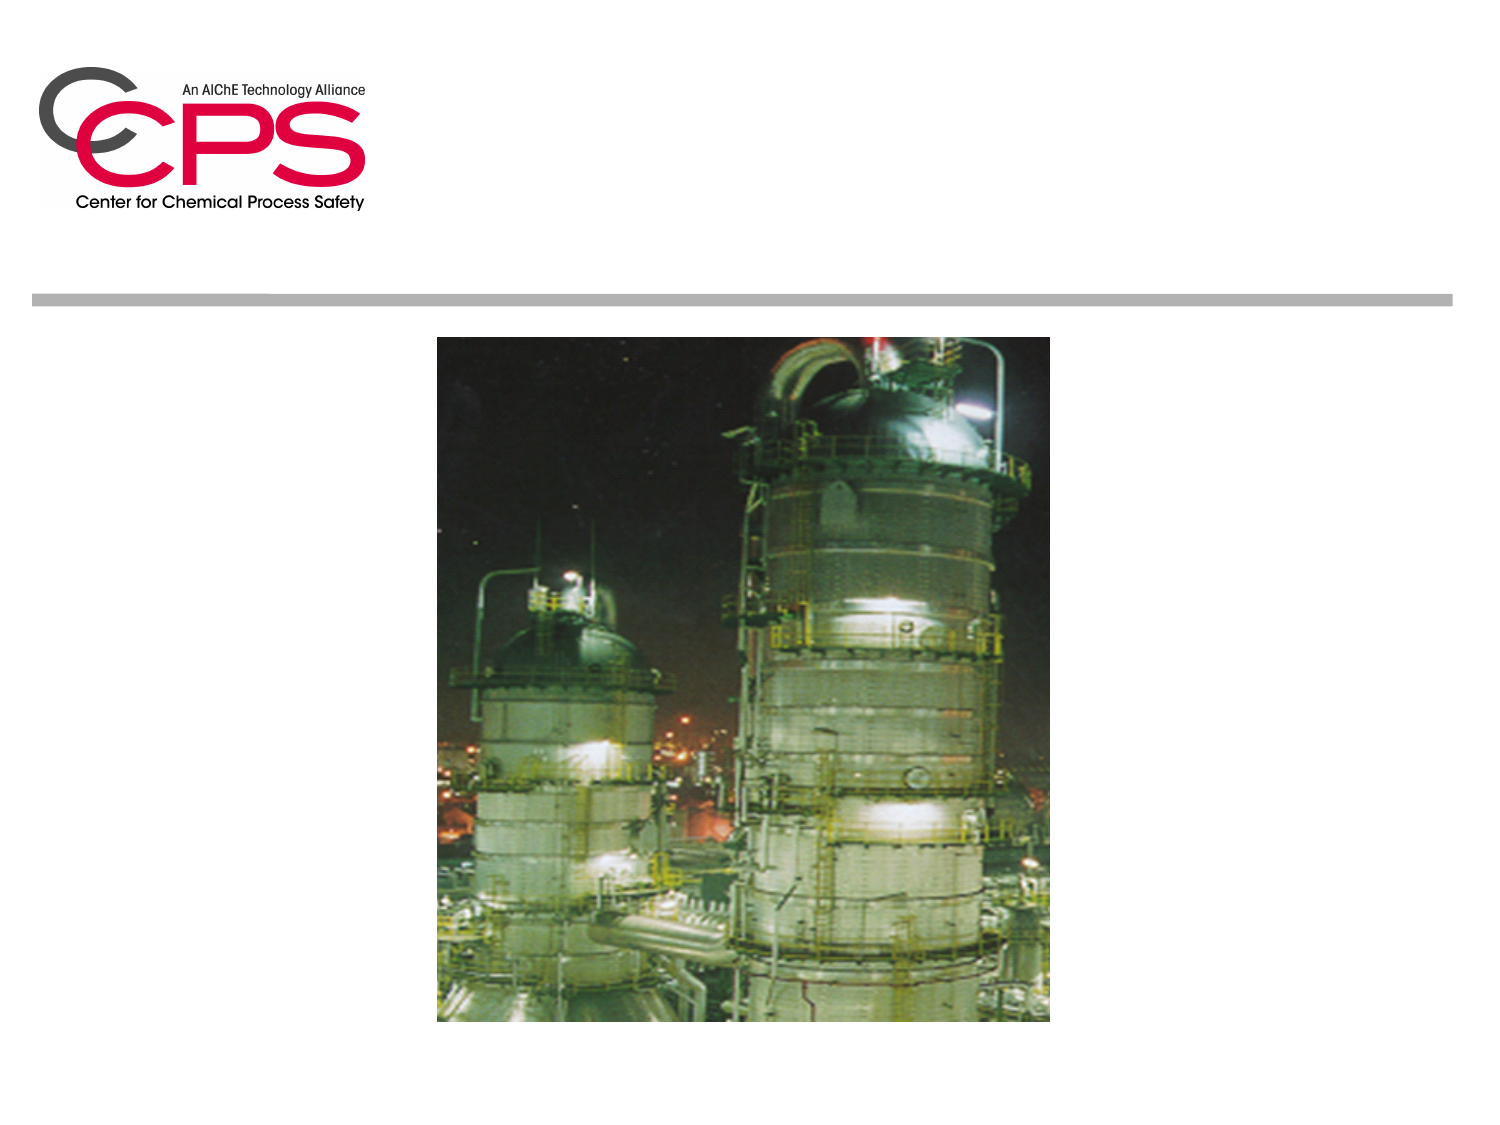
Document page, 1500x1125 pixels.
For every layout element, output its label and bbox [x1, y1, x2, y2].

picture [437, 337, 1051, 1023]
picture [39, 67, 365, 211]
